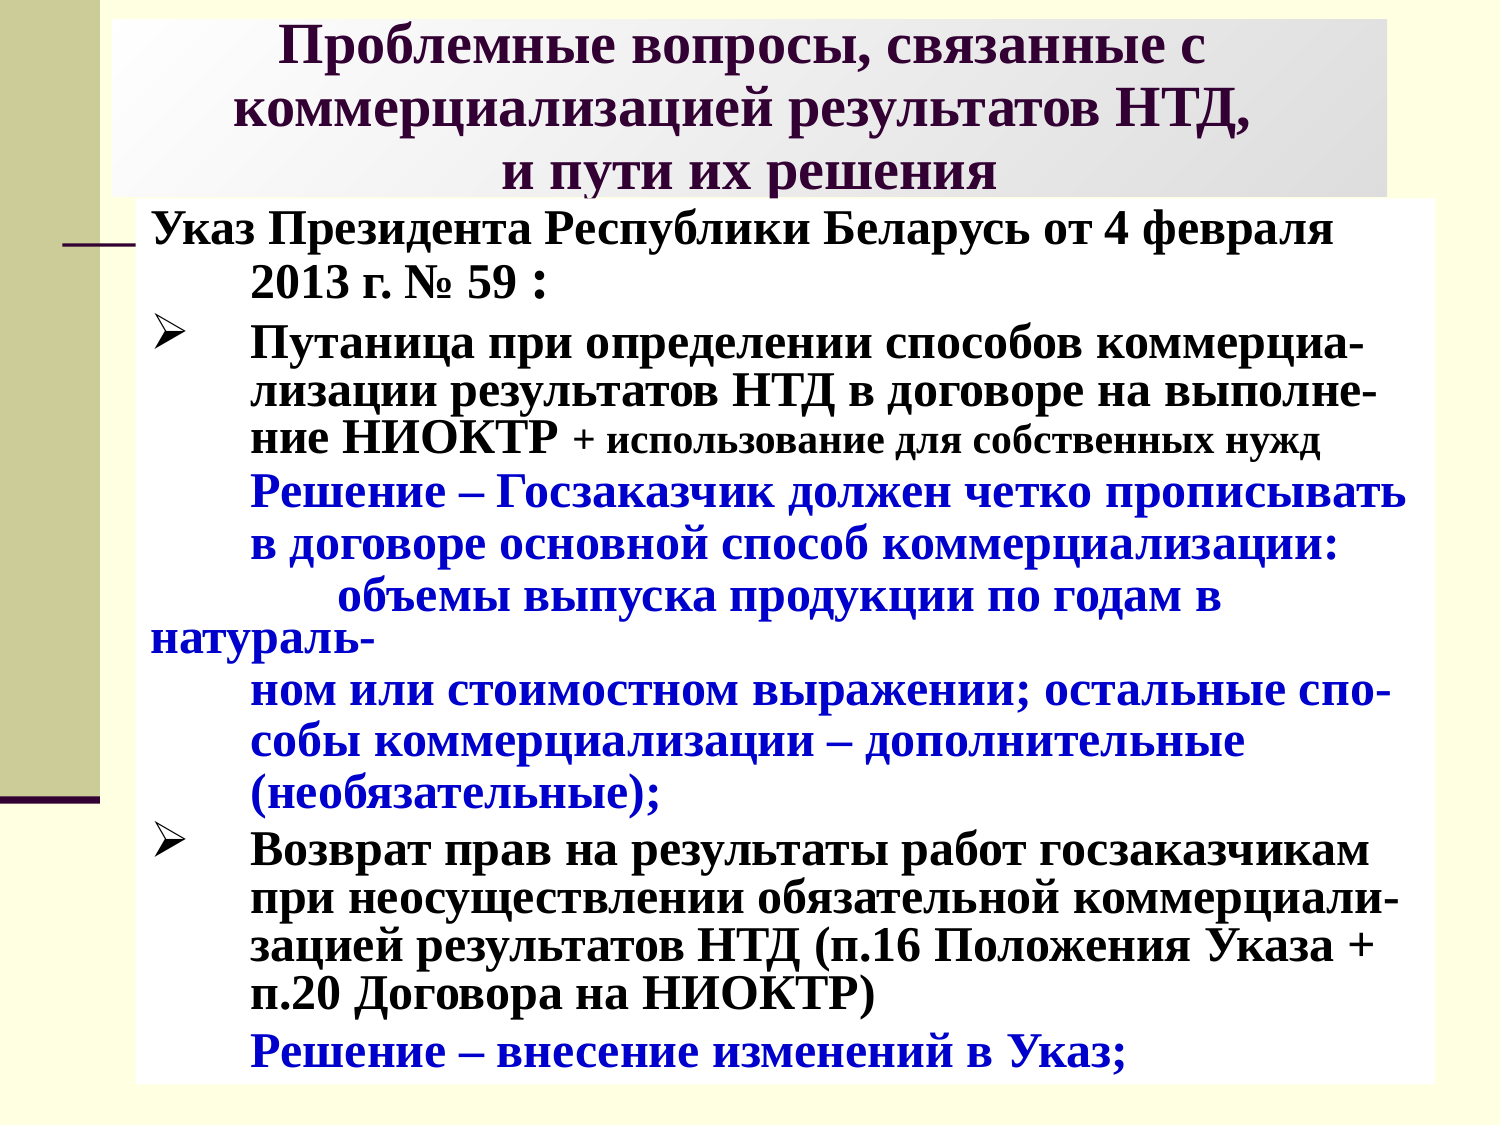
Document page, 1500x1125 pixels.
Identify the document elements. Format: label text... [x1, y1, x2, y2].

text_box Указ Президента Республики Беларусь от 4 февраля 2013 г. № 59 : Путаница при определении способов коммерциа-лизации результатов НТД в договоре на выполне-ние НИОКТР + использование для собственных нужд Решение – Госзаказчик должен четко прописывать в договоре основной способ коммерциализации: объемы выпуска продукции по годам в натураль- ном или стоимостном выражении; остальные спо- собы коммерциализации – дополнительные (необязательные); Возврат прав на результаты работ госзаказчикам при неосуществлении обязательной коммерциали-зацией результатов НТД (п.16 Положения Указа + п.20 Договора на НИОКТР) Решение – внесение изменений в Указ; [135, 198, 1435, 1085]
title Проблемные вопросы, связанные с коммерциализацией результатов НТД, и пути их решения [112, 19, 1388, 197]
